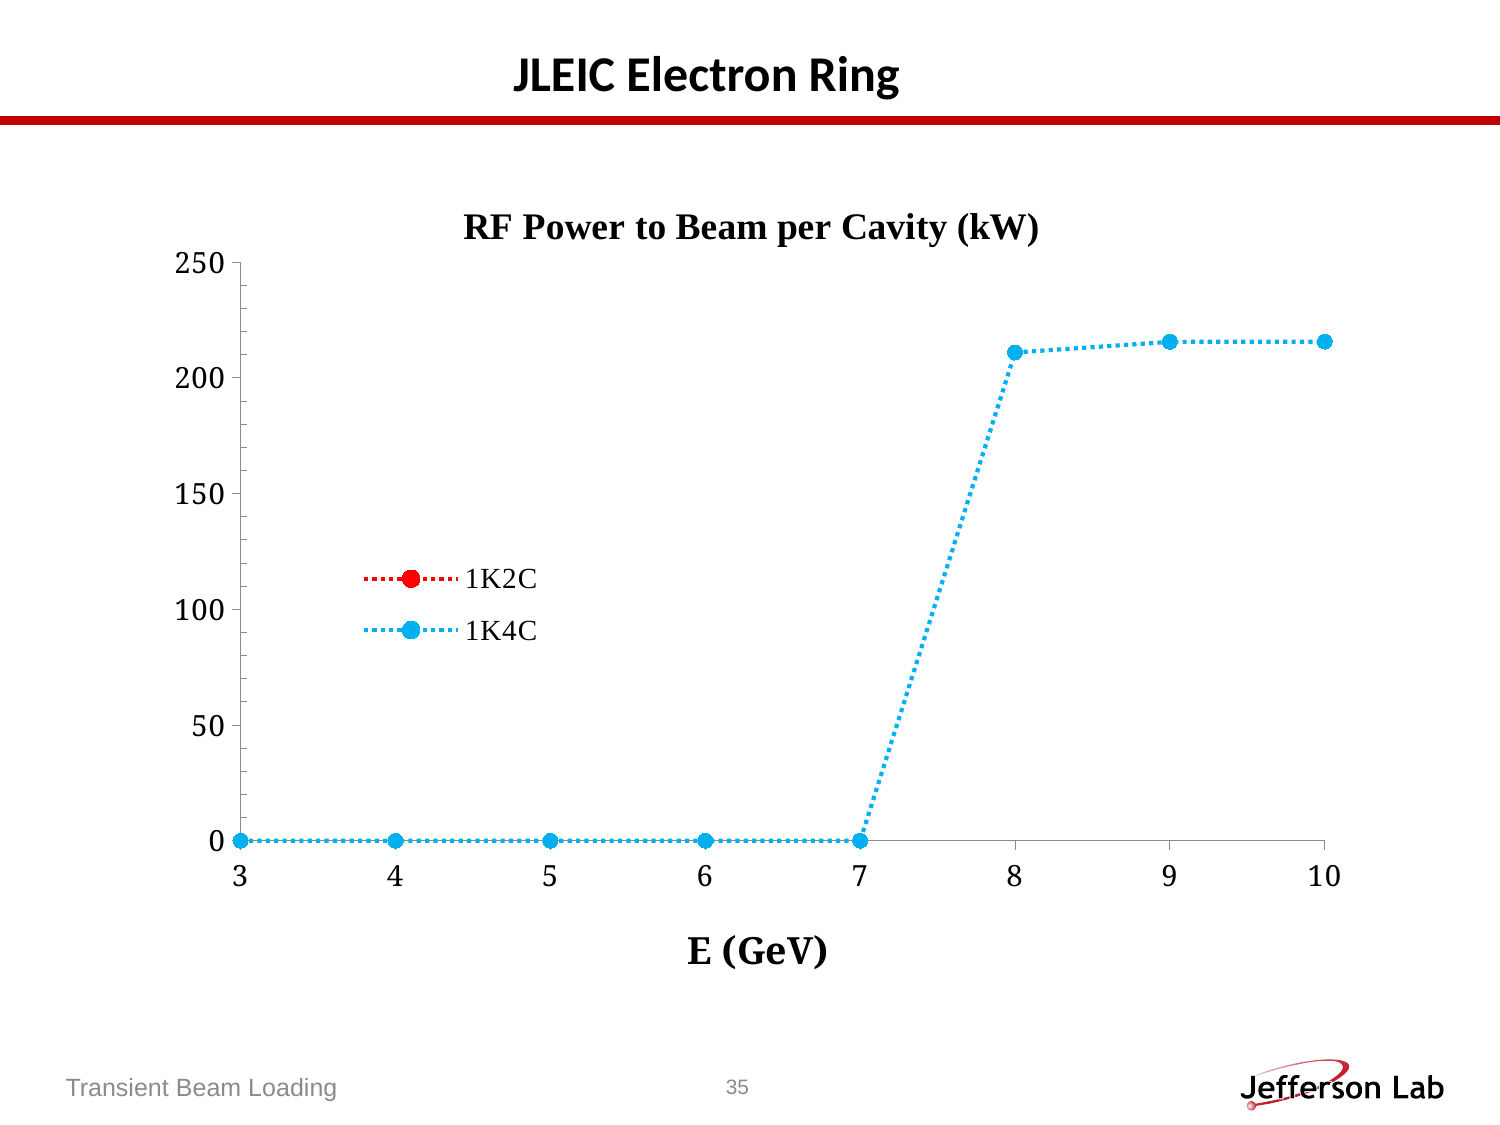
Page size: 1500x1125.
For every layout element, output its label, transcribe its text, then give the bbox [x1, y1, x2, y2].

slide_number 35 [693, 1060, 782, 1111]
picture [1238, 1051, 1457, 1122]
chart [128, 171, 1375, 991]
footer Transient Beam Loading [50, 1060, 694, 1112]
text_box JLEIC Electron Ring [487, 33, 926, 109]
